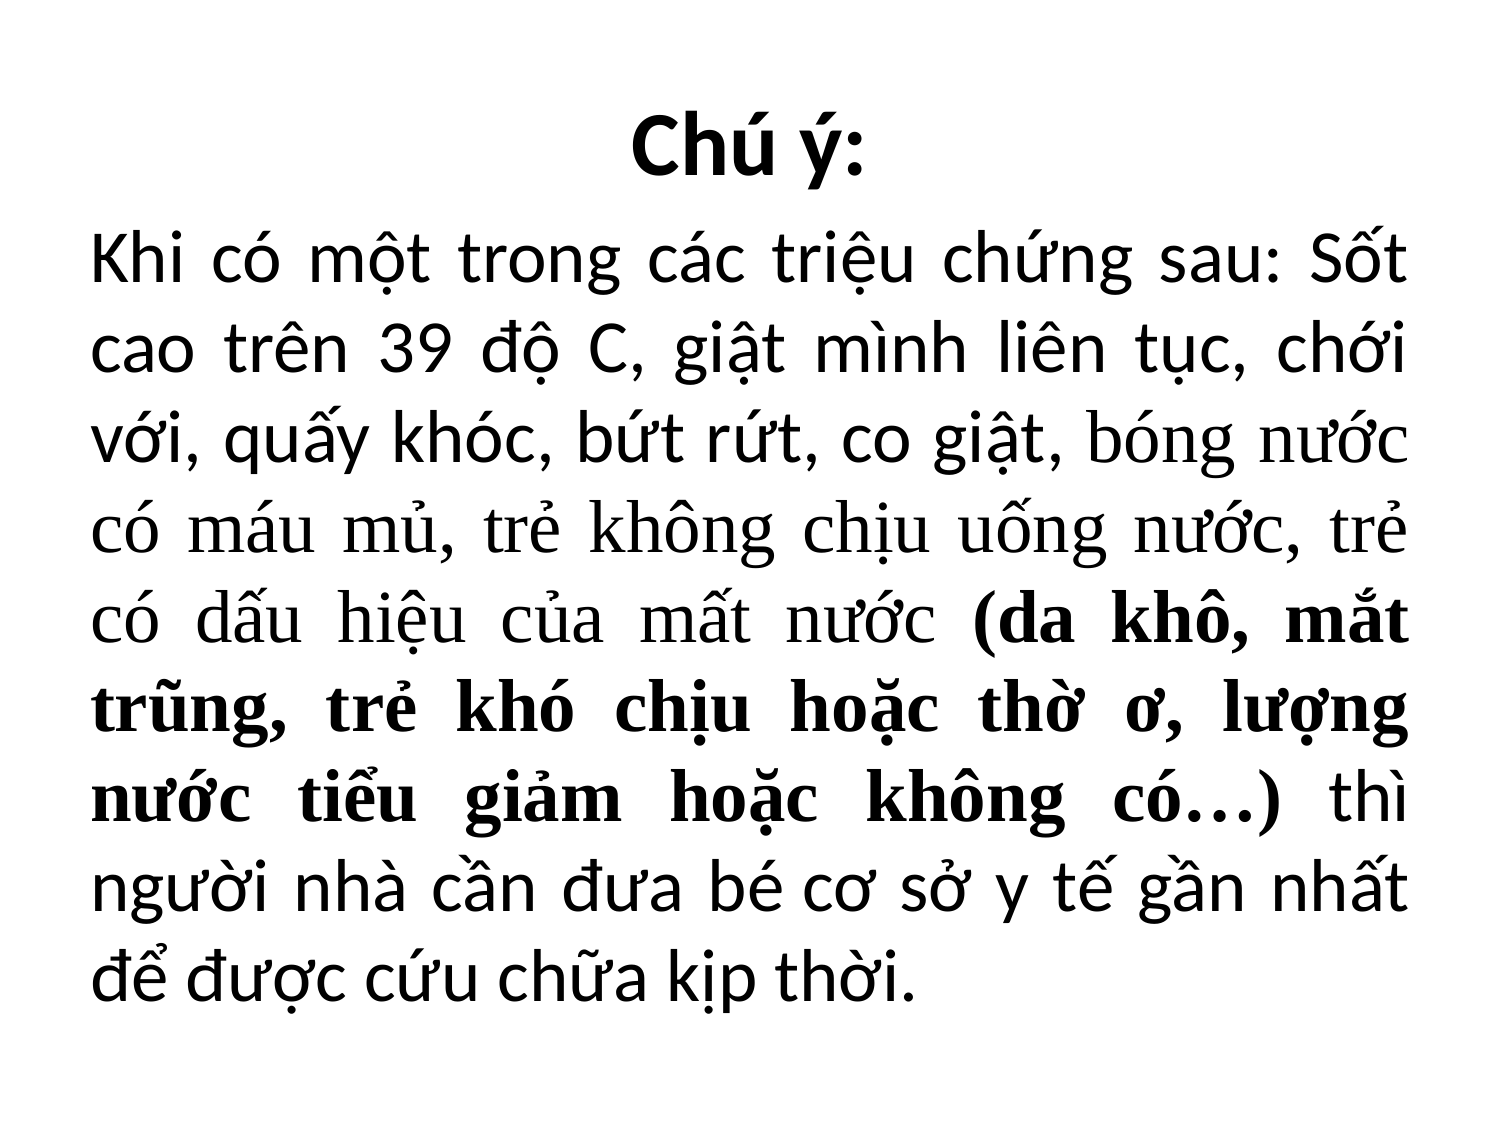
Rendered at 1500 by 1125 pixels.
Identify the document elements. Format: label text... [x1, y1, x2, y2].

title Chú ý: [75, 45, 1425, 200]
list Khi có một trong các triệu chứng sau: Sốt cao trên 39 độ C, giật mình liên tục, chới với, quấy khóc, bứt rứt, co giật, bóng nước có máu mủ, trẻ không chịu uống nước, trẻ có dấu hiệu của mất nước (da khô, mắt trũng, trẻ khó chịu hoặc thờ ơ, lượng nước tiểu giảm hoặc không có…) thì người nhà cần đưa bé cơ sở y tế gần nhất để được cứu chữa kịp thời. [75, 200, 1425, 1038]
